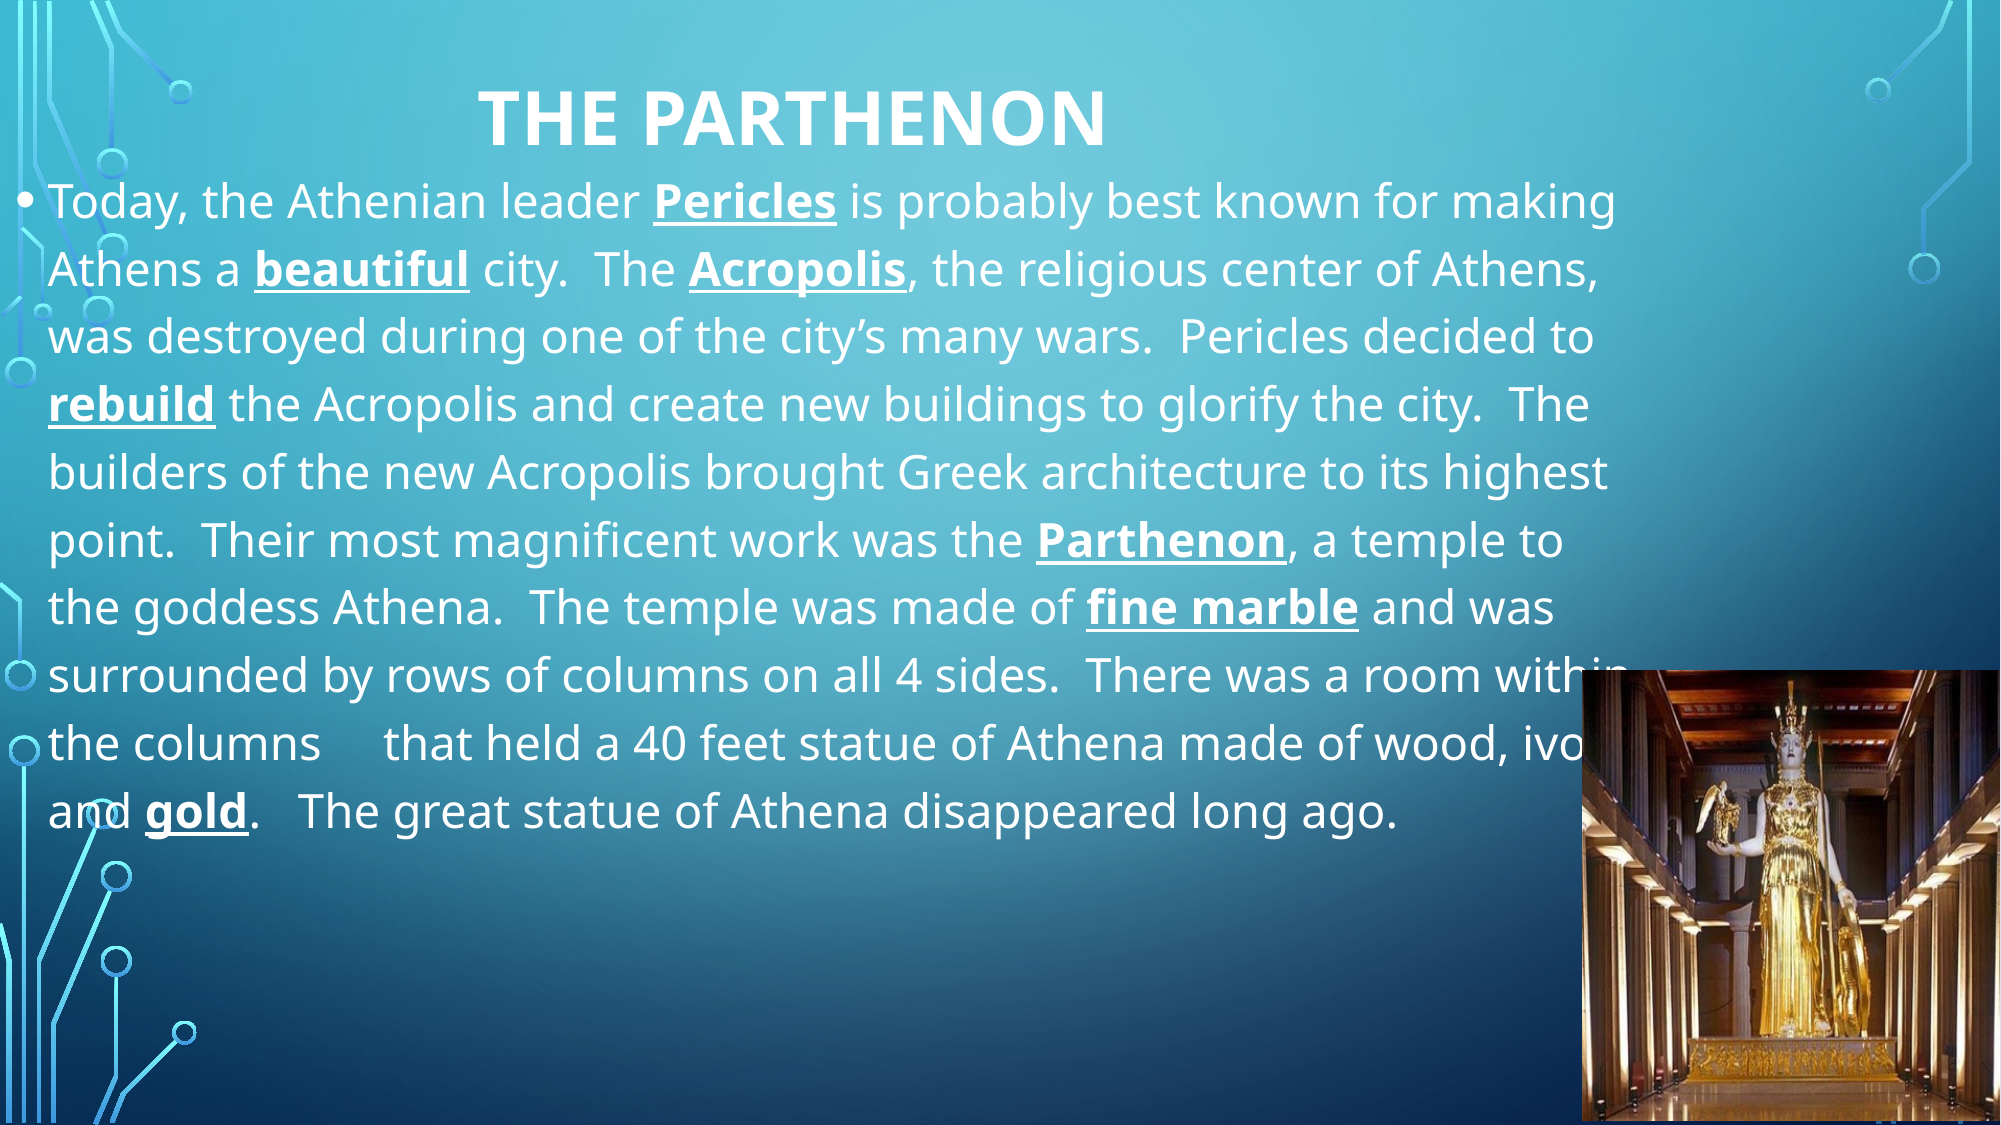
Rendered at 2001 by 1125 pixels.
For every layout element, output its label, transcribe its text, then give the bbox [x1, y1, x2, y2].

list Today, the Athenian leader Pericles is probably best known for making Athens a beautiful city. The Acropolis, the religious center of Athens, was destroyed during one of the city’s many wars. Pericles decided to rebuild the Acropolis and create new buildings to glorify the city. The builders of the new Acropolis brought Greek architecture to its highest point. Their most magnificent work was the Parthenon, a temple to the goddess Athena. The temple was made of fine marble and was surrounded by rows of columns on all 4 sides. There was a room within the columns that held a 40 feet statue of Athena made of wood, ivory, and gold. The great statue of Athena disappeared long ago. [0, 152, 1663, 896]
title The Parthenon [0, 0, 1607, 152]
picture [1581, 670, 2000, 1121]
